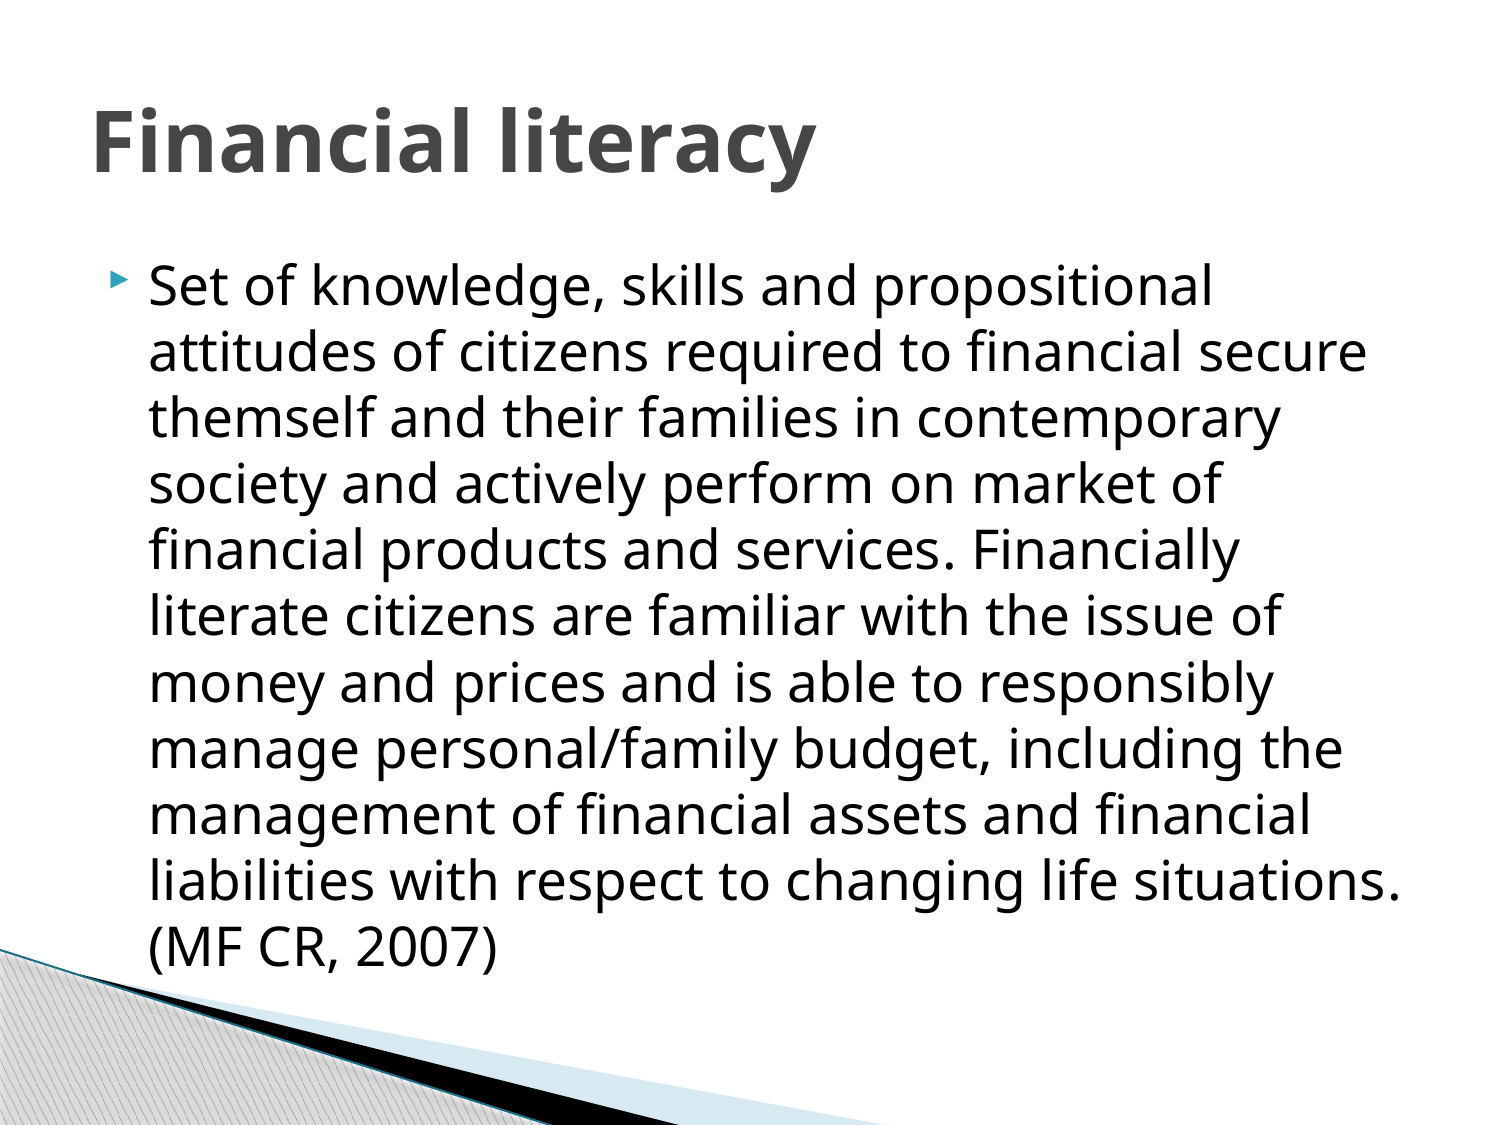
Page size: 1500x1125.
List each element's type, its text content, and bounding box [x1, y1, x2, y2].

title Financial literacy [75, 45, 1425, 233]
list Set of knowledge, skills and propositional attitudes of citizens required to financial secure themself and their families in contemporary society and actively perform on market of financial products and services. Financially literate citizens are familiar with the issue of money and prices and is able to responsibly manage personal/family budget, including the management of financial assets and financial liabilities with respect to changing life situations. (MF CR, 2007) [75, 243, 1425, 986]
